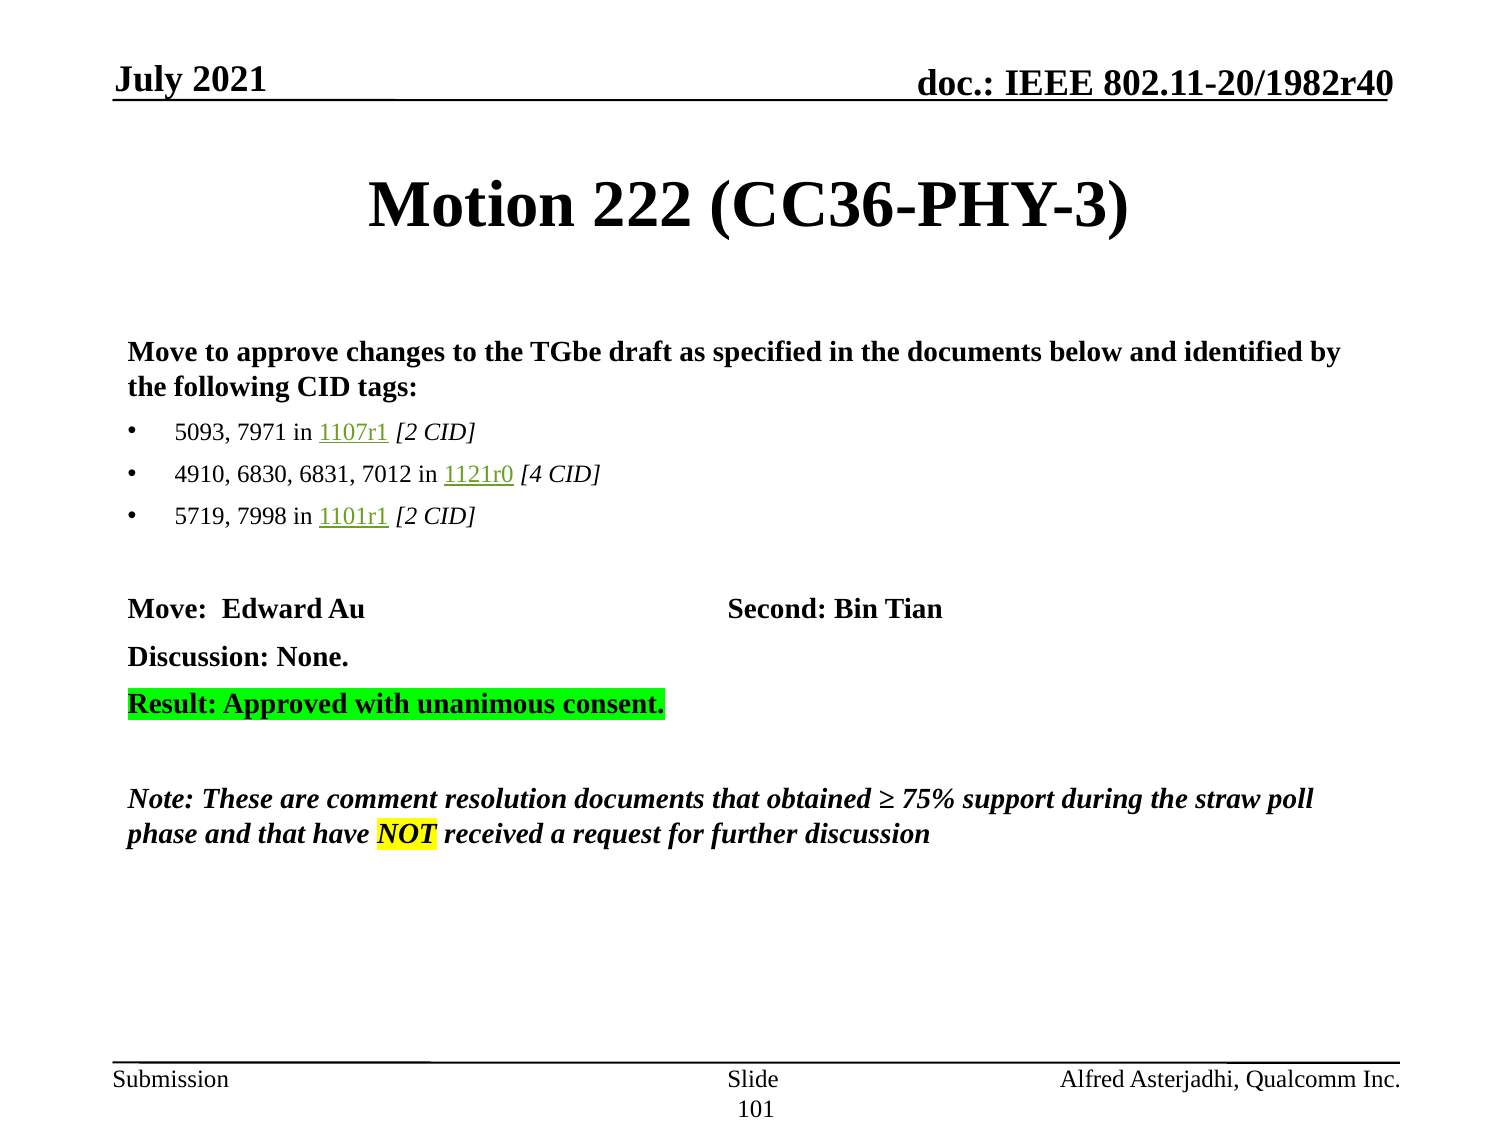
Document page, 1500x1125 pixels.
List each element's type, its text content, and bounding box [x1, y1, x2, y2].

list Move to approve changes to the TGbe draft as specified in the documents below and identified by the following CID tags: 5093, 7971 in 1107r1 [2 CID] 4910, 6830, 6831, 7012 in 1121r0 [4 CID] 5719, 7998 in 1101r1 [2 CID] Move: Edward Au Second: Bin Tian Discussion: None. Result: Approved with unanimous consent. Note: These are comment resolution documents that obtained ≥ 75% support during the straw poll phase and that have NOT received a request for further discussion [112, 324, 1388, 1063]
footer Alfred Asterjadhi, Qualcomm Inc. [878, 1061, 1402, 1093]
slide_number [114, 54, 423, 100]
title Motion 222 (CC36-PHY-3) [112, 112, 1388, 288]
slide_number Slide 101 [712, 1061, 800, 1123]
